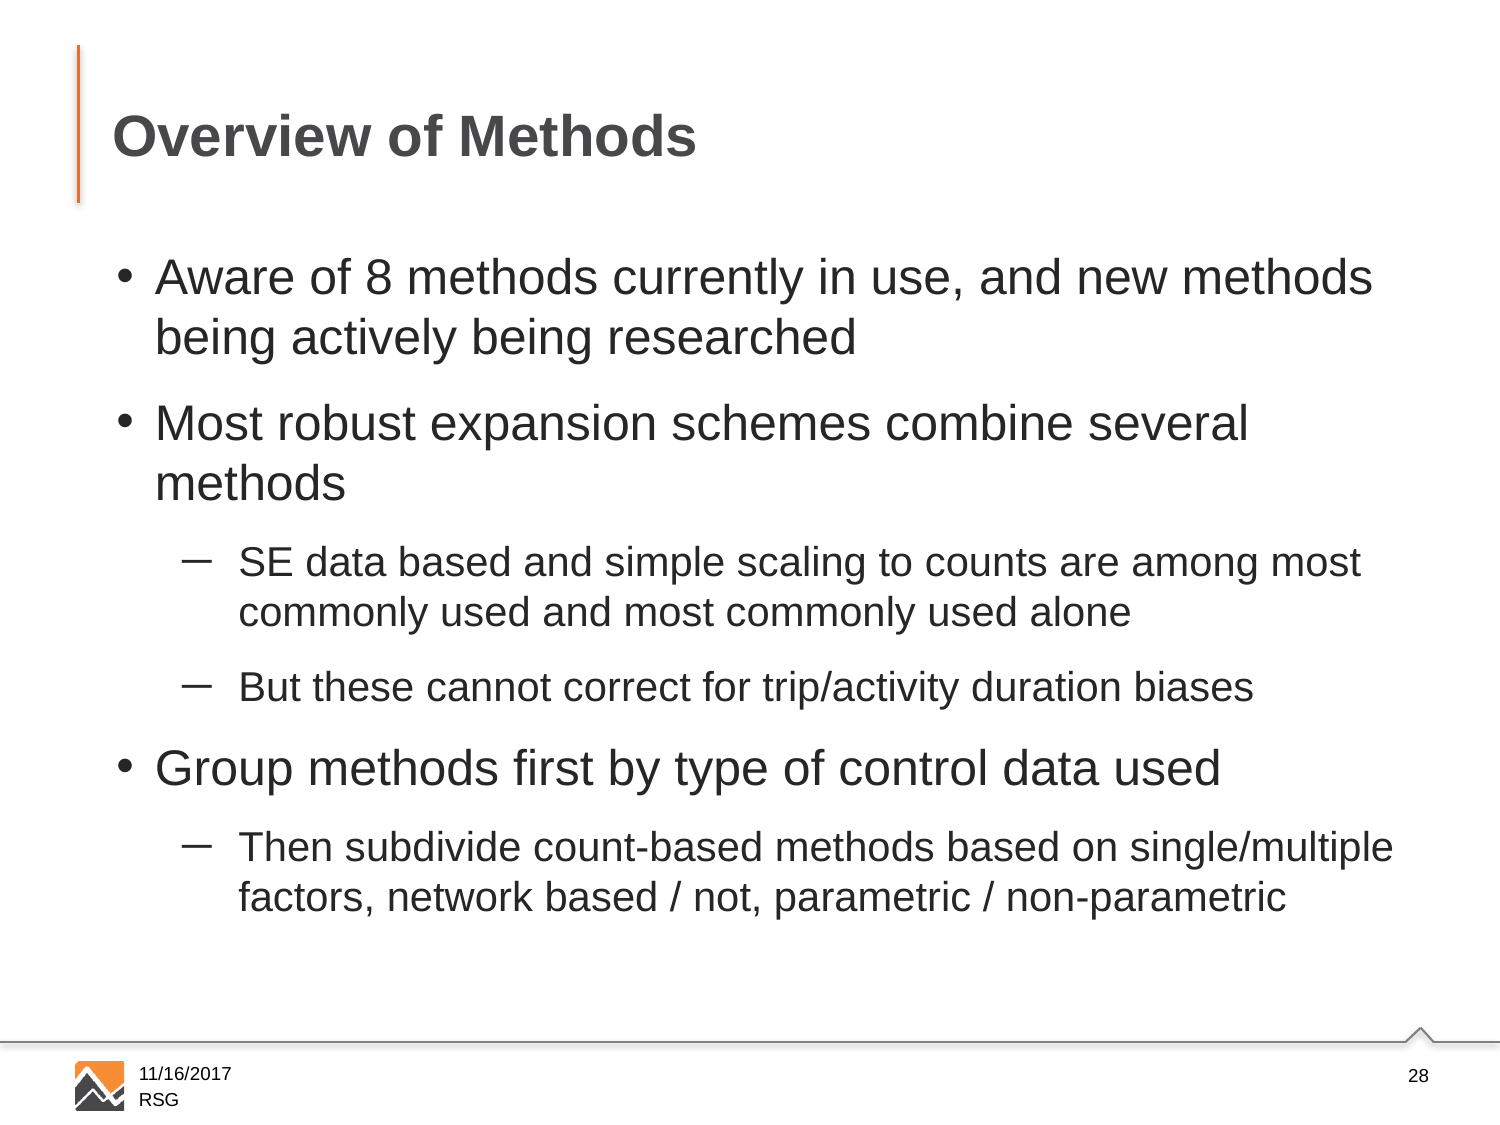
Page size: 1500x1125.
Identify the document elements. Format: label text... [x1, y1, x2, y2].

title Overview of Methods [97, 75, 1425, 193]
list Aware of 8 methods currently in use, and new methods being actively being researched Most robust expansion schemes combine several methods SE data based and simple scaling to counts are among most commonly used and most commonly used alone But these cannot correct for trip/activity duration biases Group methods first by type of control data used Then subdivide count-based methods based on single/multiple factors, network based / not, parametric / non-parametric [101, 237, 1425, 988]
